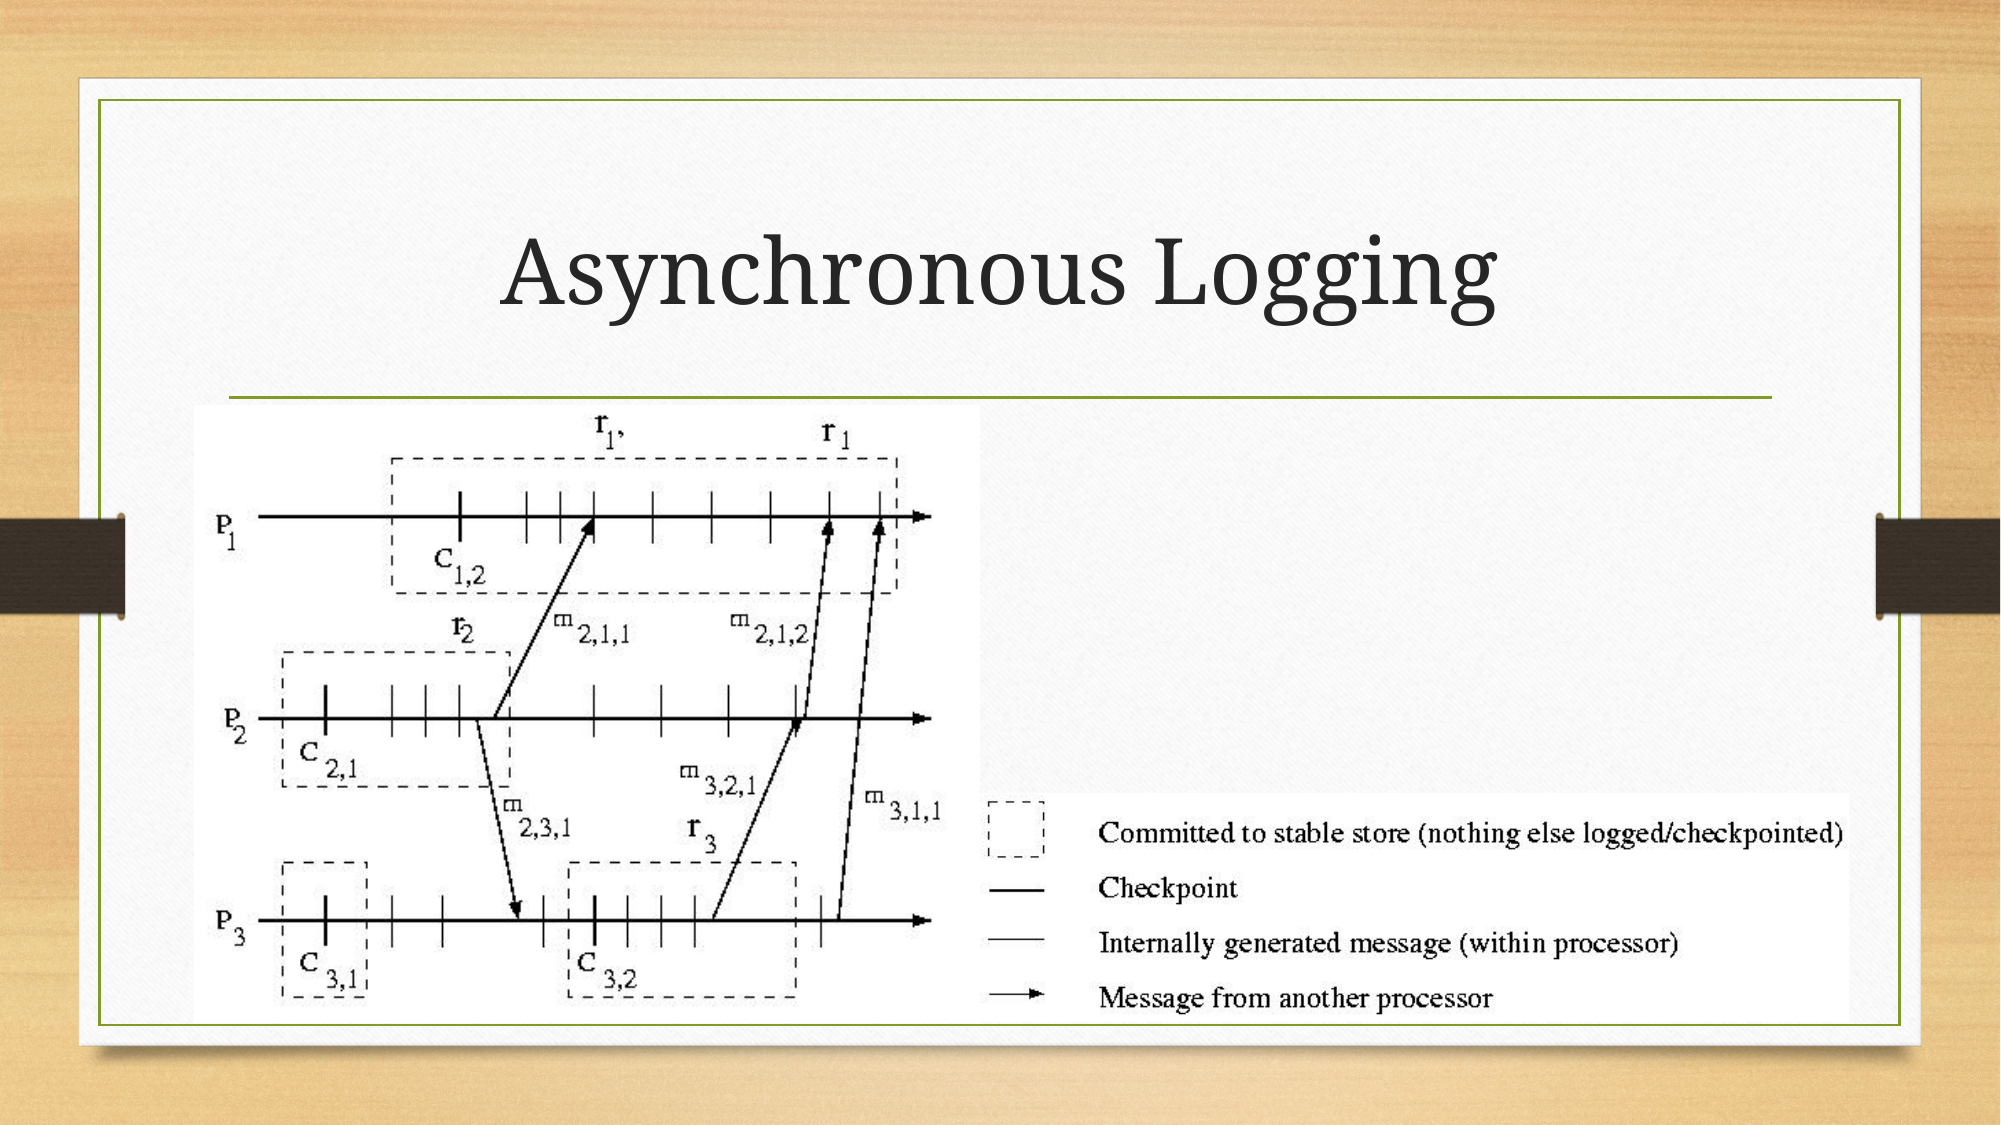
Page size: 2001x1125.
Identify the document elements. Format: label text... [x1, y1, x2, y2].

picture [0, 0, 2001, 1125]
title Asynchronous Logging [212, 161, 1788, 375]
